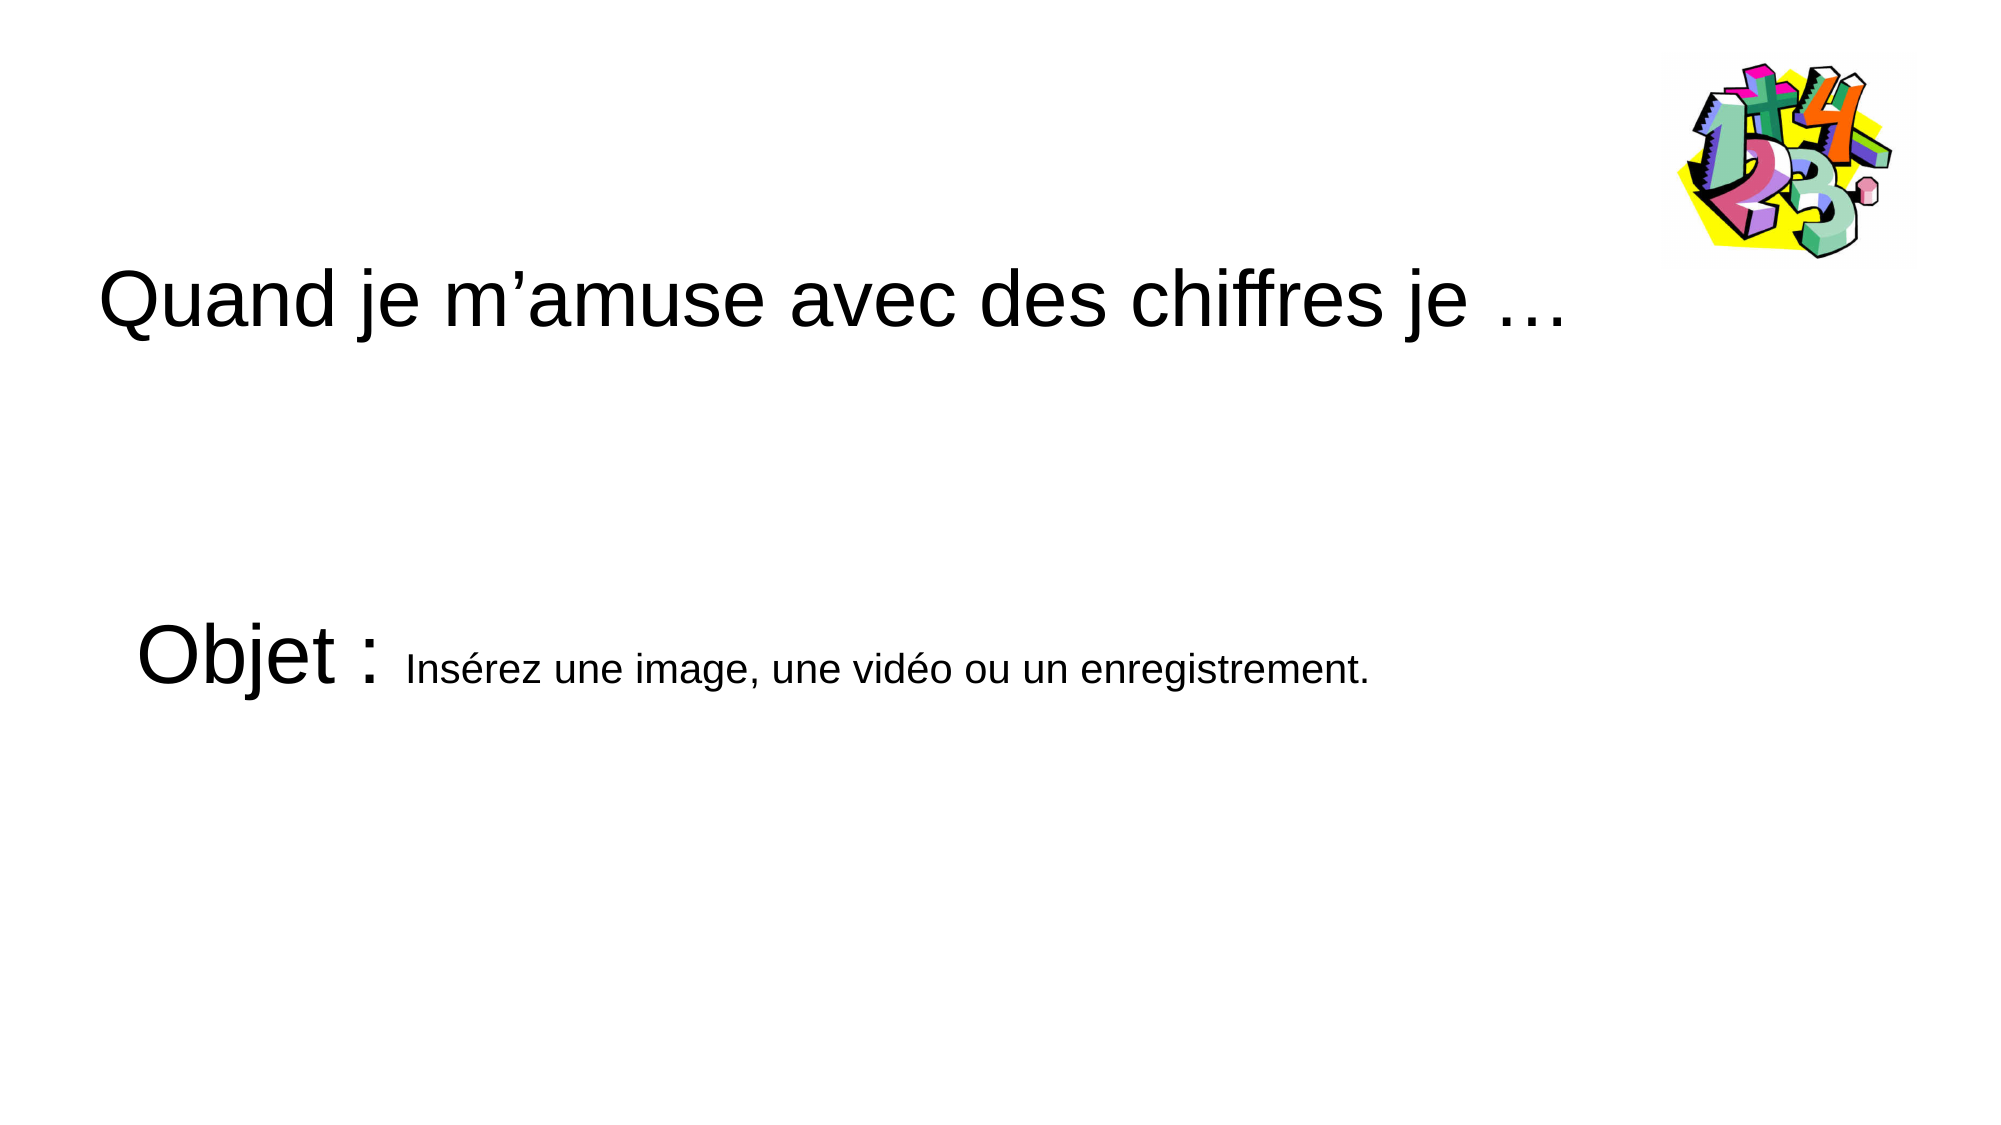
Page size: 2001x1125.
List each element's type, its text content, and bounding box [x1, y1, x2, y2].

picture [1661, 52, 1917, 269]
text_box Objet : Insérez une image, une vidéo ou un enregistrement. [121, 593, 1446, 708]
title Quand je m’amuse avec des chiffres je … [83, 185, 1801, 352]
